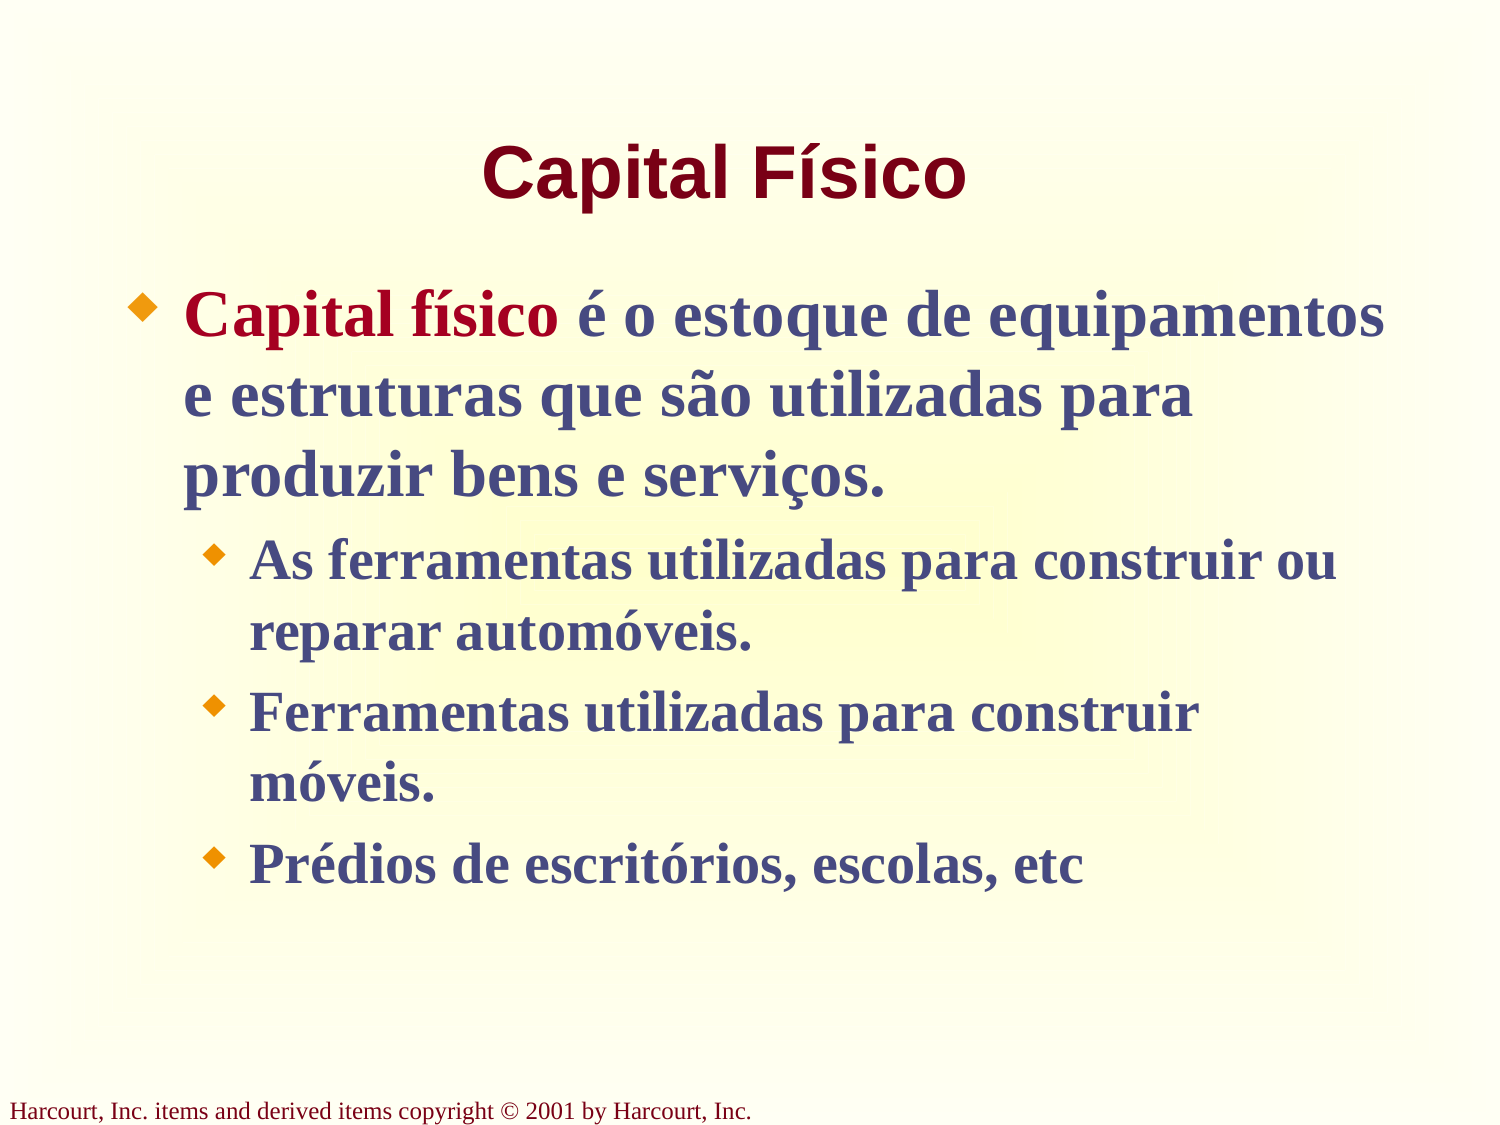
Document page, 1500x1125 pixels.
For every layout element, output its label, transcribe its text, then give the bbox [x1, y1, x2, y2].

title Capital Físico [87, 74, 1363, 263]
list Capital físico é o estoque de equipamentos e estruturas que são utilizadas para produzir bens e serviços. As ferramentas utilizadas para construir ou reparar automóveis. Ferramentas utilizadas para construir móveis. Prédios de escritórios, escolas, etc [112, 262, 1413, 926]
